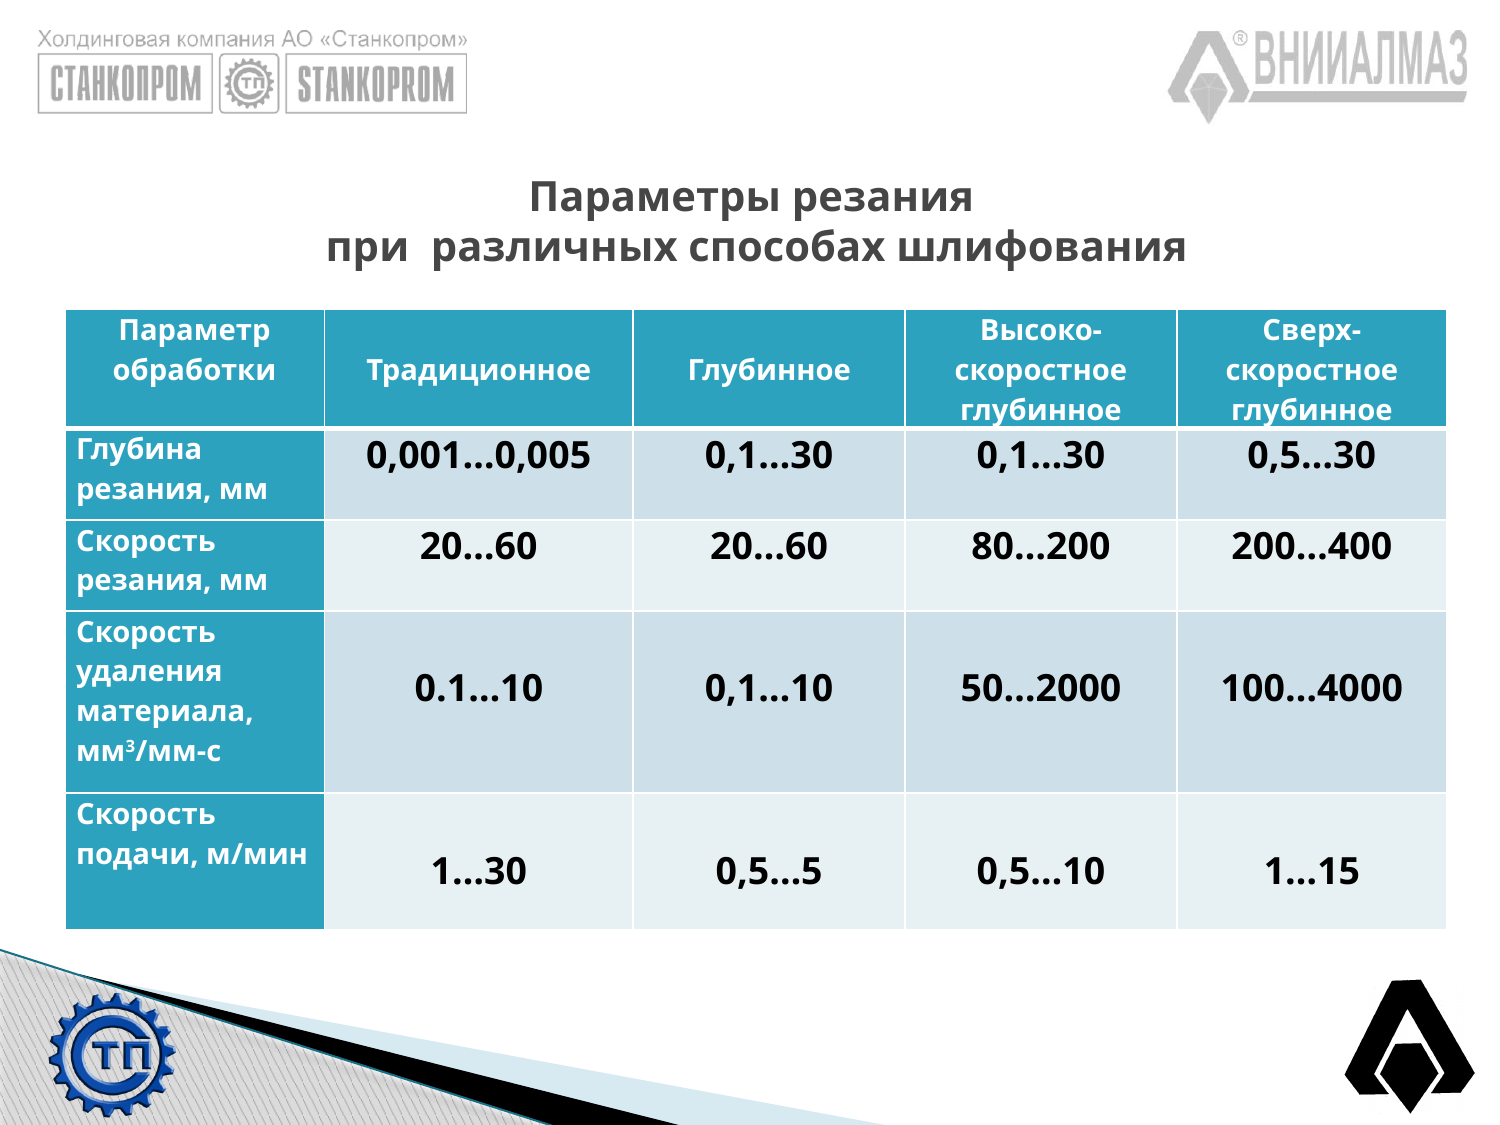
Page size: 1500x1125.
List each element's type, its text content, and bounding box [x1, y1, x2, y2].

table_cell 0.1…10 [325, 612, 632, 792]
table_header Глубинное [634, 310, 904, 426]
table_header Традиционное [325, 310, 632, 426]
table_cell 20…60 [325, 521, 632, 610]
table_cell 80…200 [906, 521, 1176, 610]
table_header Параметр обработки [66, 310, 324, 426]
picture [1343, 978, 1477, 1115]
table_cell Скорость резания, мм [66, 521, 324, 610]
table_cell 0,1…10 [634, 612, 904, 792]
table_cell 200…400 [1178, 521, 1446, 610]
table_cell 1…30 [325, 794, 632, 929]
table_cell 0,1…30 [634, 431, 904, 519]
table_cell Скорость подачи, м/мин [66, 794, 324, 929]
table_cell Глубина резания, мм [66, 431, 324, 519]
table_header Высоко-скоростное глубинное [906, 310, 1176, 426]
picture [36, 30, 467, 114]
table_cell 0,5…5 [634, 794, 904, 929]
table_header Сверх-скоростное глубинное [1178, 310, 1446, 426]
table_cell 50…2000 [906, 612, 1176, 792]
table_cell 1…15 [1178, 794, 1446, 929]
title Параметры резания при различных способах шлифования [265, 160, 1248, 279]
picture [46, 990, 178, 1118]
table_cell 0,5…30 [1178, 431, 1446, 519]
table_cell 0,1…30 [906, 431, 1176, 519]
table_cell 0,001…0,005 [325, 431, 632, 519]
table_cell 100…4000 [1178, 612, 1446, 792]
table_cell 20…60 [634, 521, 904, 610]
table_cell 0,5…10 [906, 794, 1176, 929]
picture [1163, 30, 1471, 126]
table_cell Скорость удаления материала, мм3/мм-с [66, 612, 324, 792]
